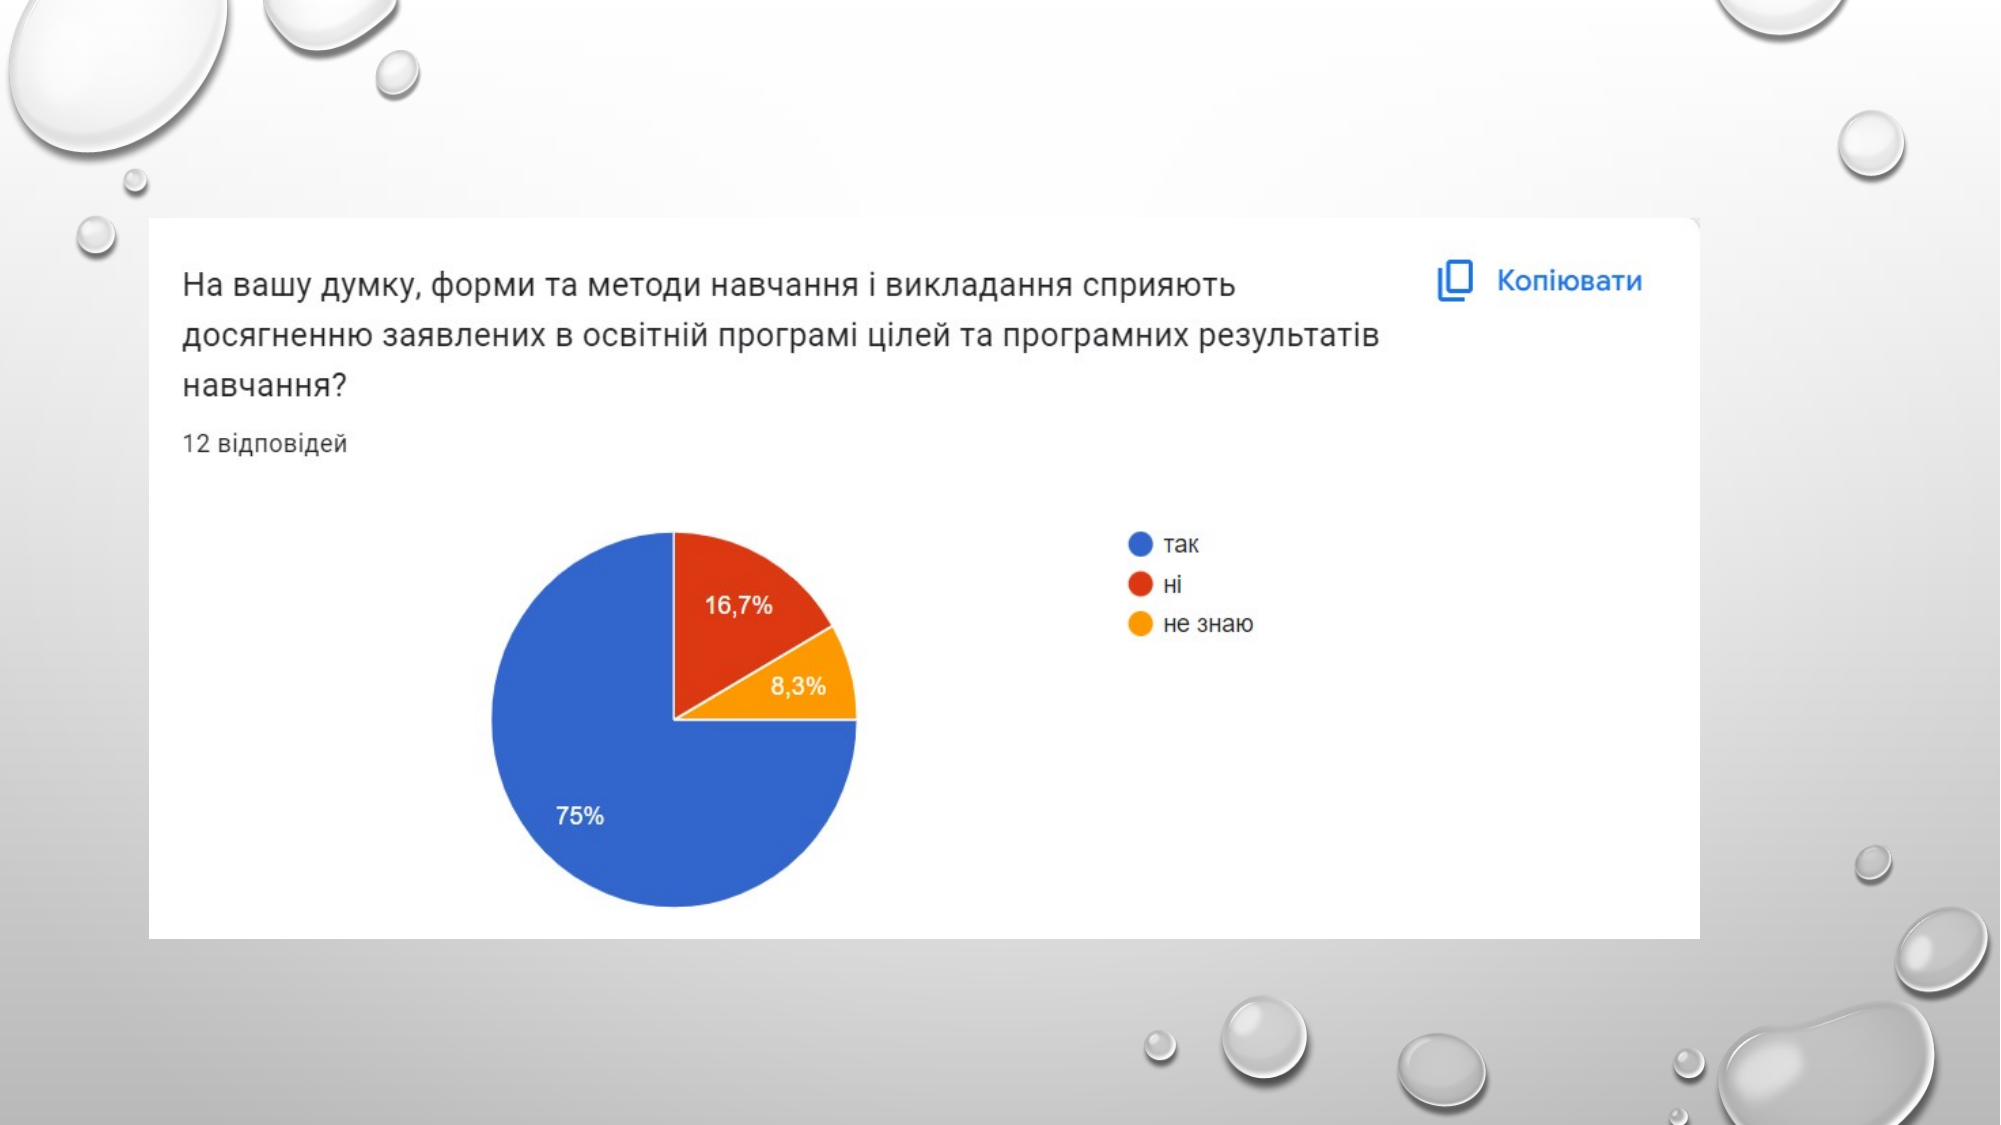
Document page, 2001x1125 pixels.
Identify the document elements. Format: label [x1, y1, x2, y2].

list [149, 217, 1701, 939]
picture [0, 0, 2000, 1125]
